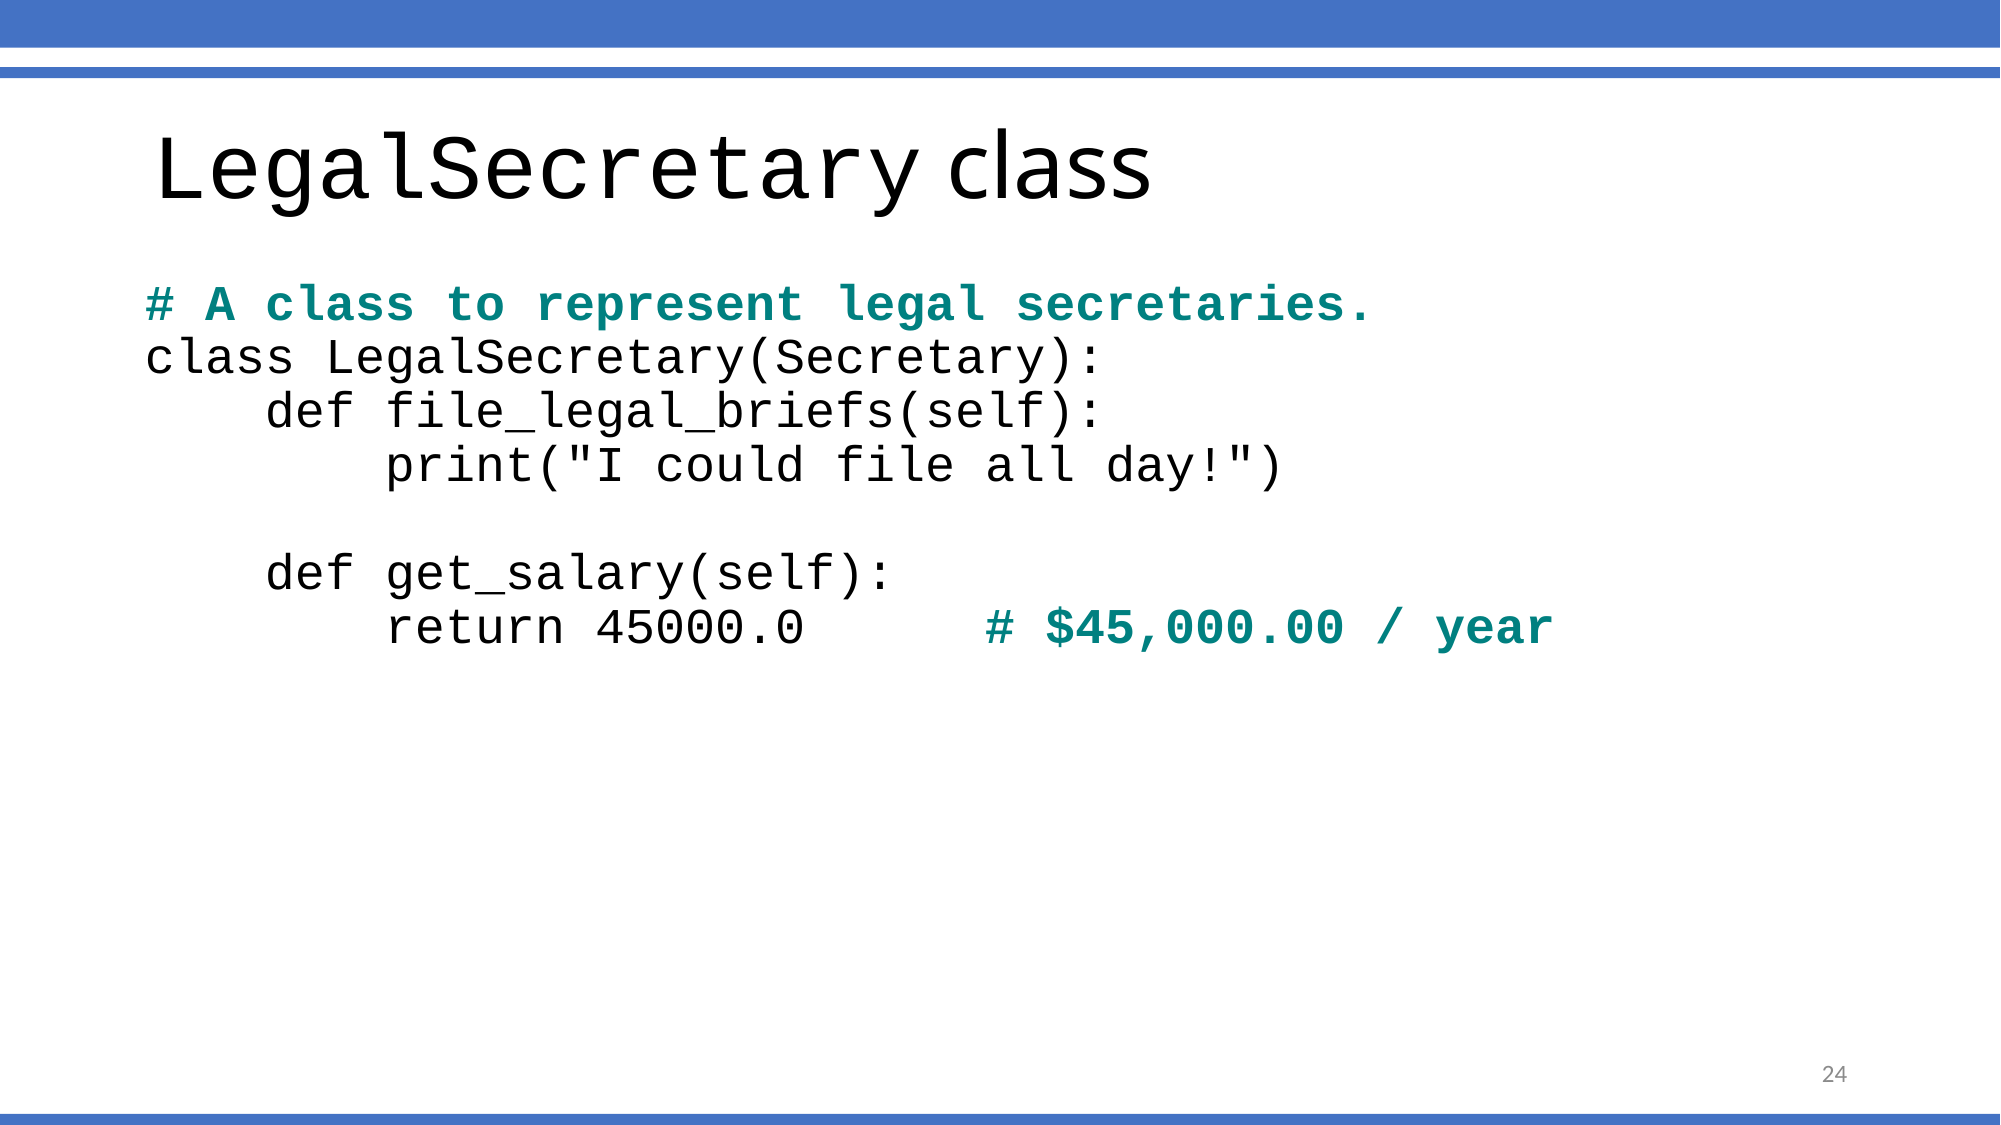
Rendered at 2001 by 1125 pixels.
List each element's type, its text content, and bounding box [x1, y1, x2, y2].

title LegalSecretary class [137, 59, 1863, 278]
list # A class to represent legal secretaries. class LegalSecretary(Secretary): def file_legal_briefs(self): print("I could file all day!") def get_salary(self): return 45000.0 # $45,000.00 / year [129, 269, 1855, 984]
slide_number 24 [1412, 1042, 1863, 1103]
